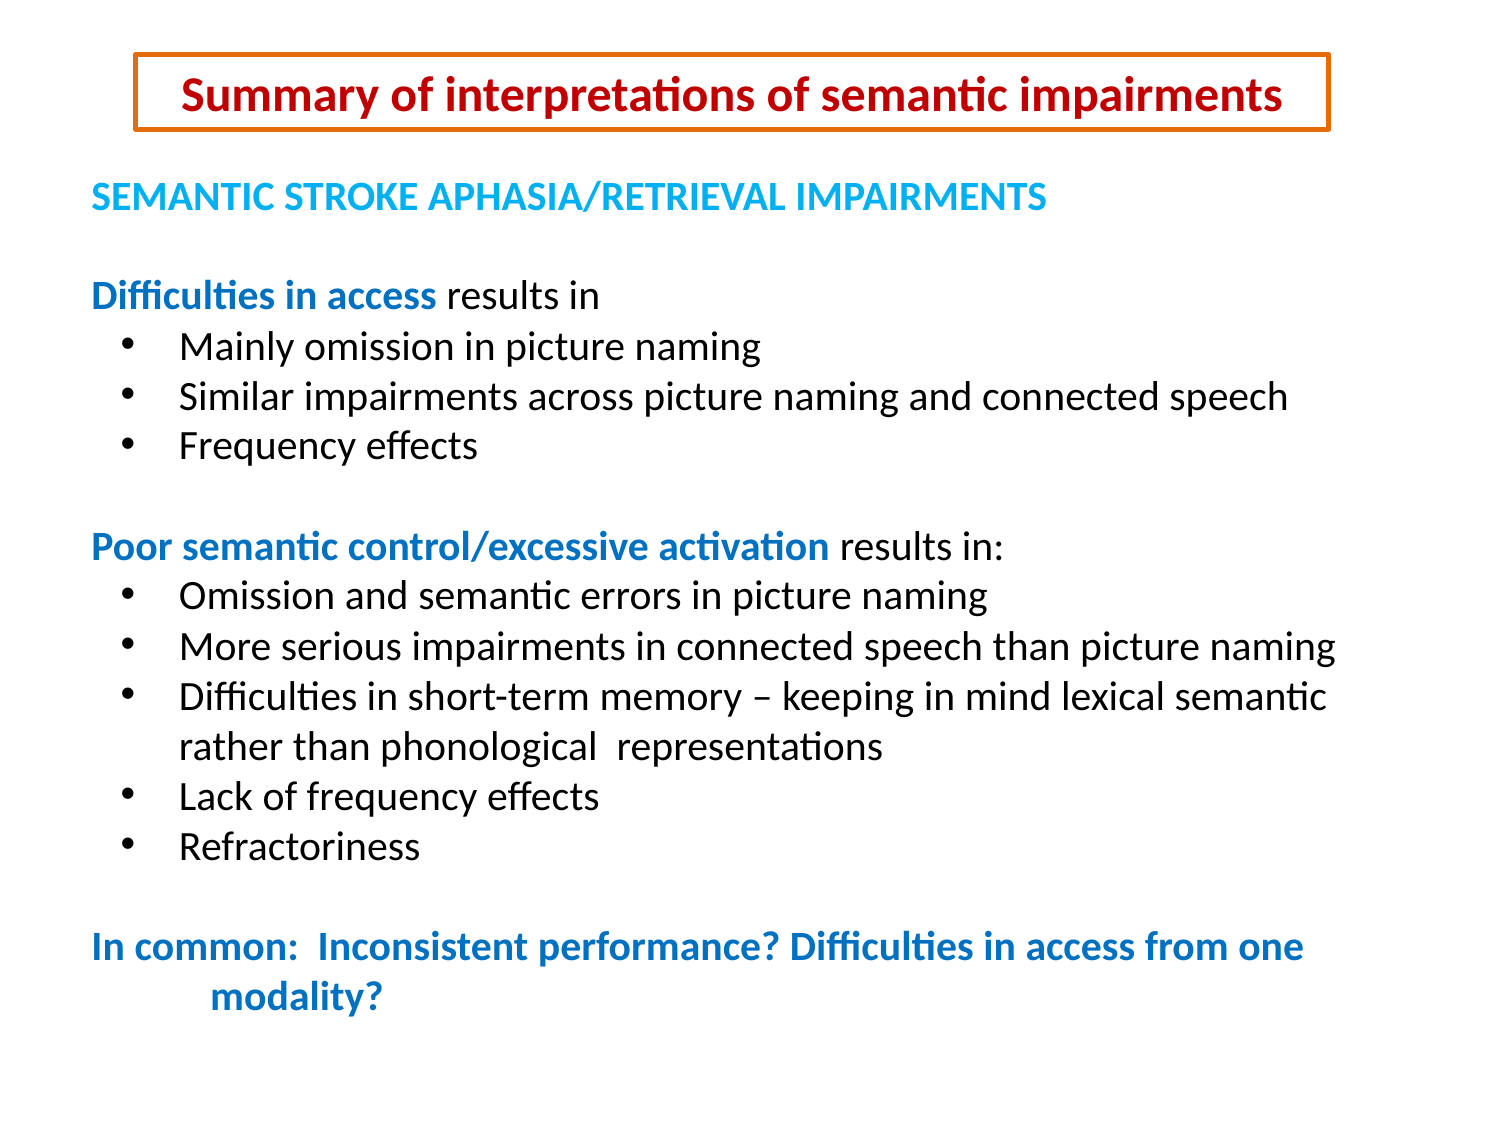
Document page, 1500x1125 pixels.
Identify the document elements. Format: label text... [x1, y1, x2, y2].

text_box SEMANTIC STROKE APHASIA/RETRIEVAL IMPAIRMENTS Difficulties in access results in Mainly omission in picture naming Similar impairments across picture naming and connected speech Frequency effects Poor semantic control/excessive activation results in: Omission and semantic errors in picture naming More serious impairments in connected speech than picture naming Difficulties in short-term memory – keeping in mind lexical semantic rather than phonological representations Lack of frequency effects Refractoriness In common: Inconsistent performance? Difficulties in access from one modality? [76, 160, 1447, 1026]
text_box Summary of interpretations of semantic impairments [135, 54, 1329, 130]
